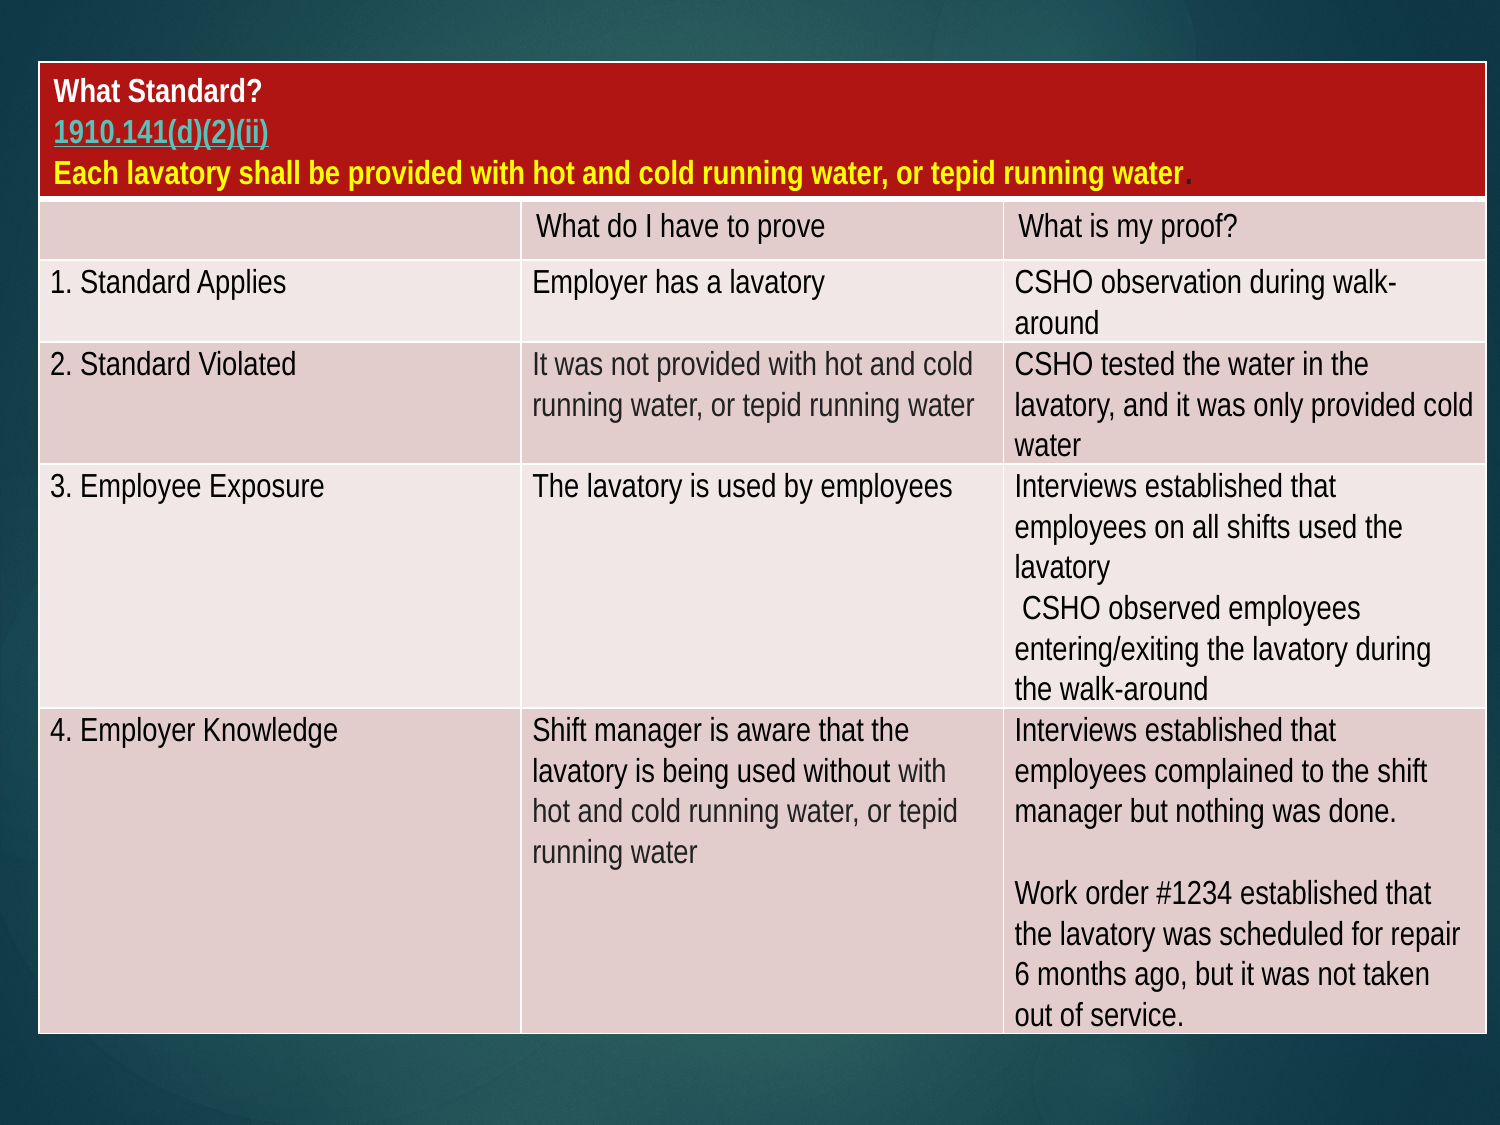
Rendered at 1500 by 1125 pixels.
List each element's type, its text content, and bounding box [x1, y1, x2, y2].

table_cell Shift manager is aware that the lavatory is being used without with hot and cold running water, or tepid running water [522, 709, 1003, 1033]
table_cell CSHO observation during walk-around [1004, 261, 1485, 341]
table_cell 1. Standard Applies [40, 261, 520, 341]
table_cell CSHO tested the water in the lavatory, and it was only provided cold water [1004, 343, 1485, 463]
table_header What Standard? 1910.141(d)(2)(ii) Each lavatory shall be provided with hot and cold running water, or tepid running water. [40, 63, 1485, 196]
table_cell 4. Employer Knowledge [40, 709, 520, 1033]
table_cell Interviews established that employees on all shifts used the lavatory CSHO observed employees entering/exiting the lavatory during the walk-around [1004, 465, 1485, 707]
table_cell 3. Employee Exposure [40, 465, 520, 707]
table_cell What is my proof? [1004, 202, 1485, 259]
table_cell 2. Standard Violated [40, 343, 520, 463]
table_cell The lavatory is used by employees [522, 465, 1003, 707]
table_cell [40, 202, 520, 259]
table_cell Employer has a lavatory [522, 261, 1003, 341]
table_cell What do I have to prove [522, 202, 1003, 259]
table_cell Interviews established that employees complained to the shift manager but nothing was done. Work order #1234 established that the lavatory was scheduled for repair 6 months ago, but it was not taken out of service. [1004, 709, 1485, 1033]
table_cell It was not provided with hot and cold running water, or tepid running water [522, 343, 1003, 463]
